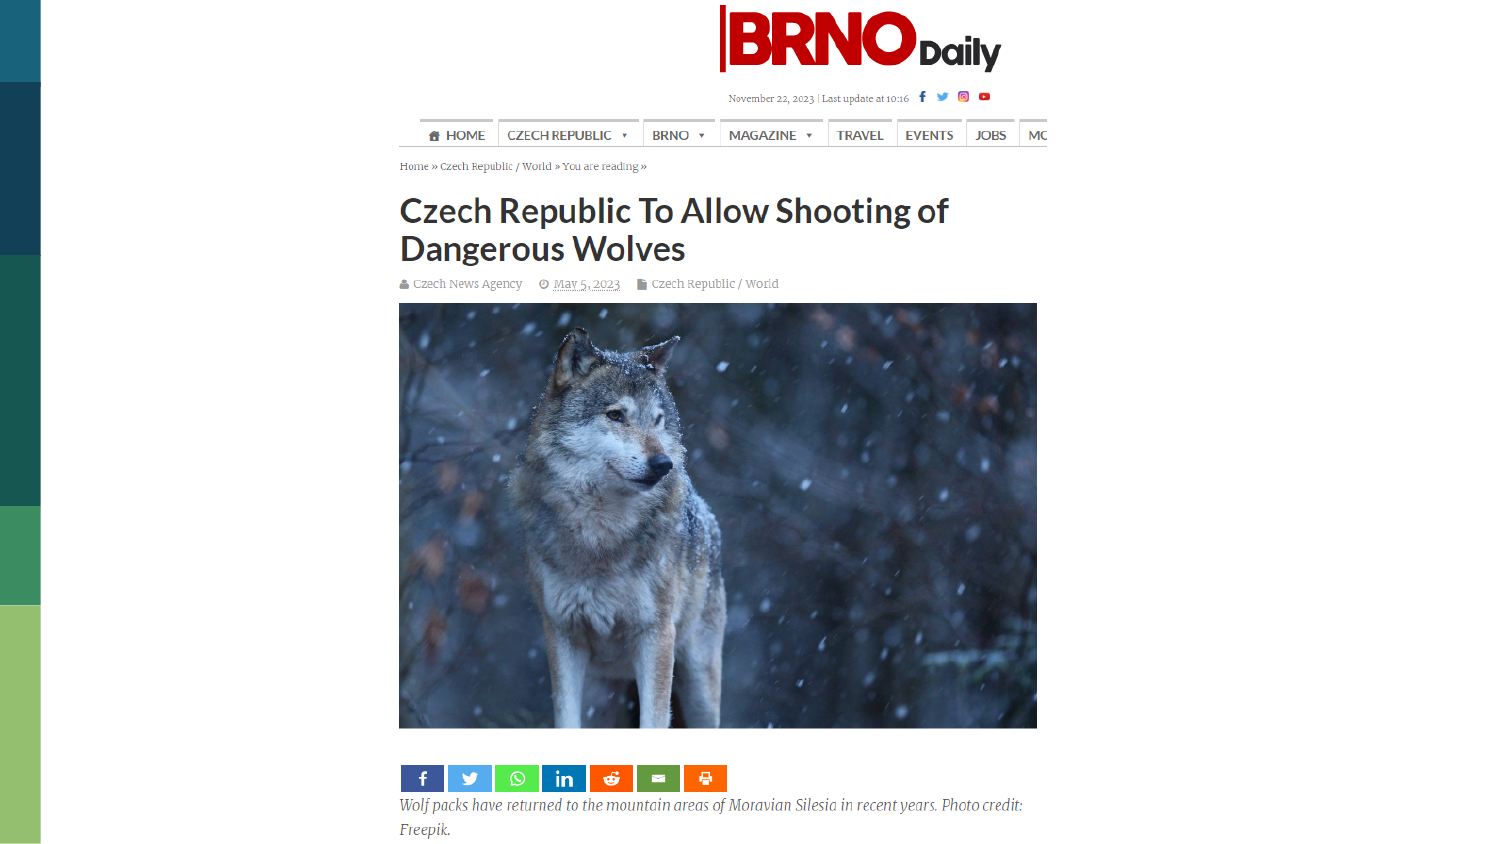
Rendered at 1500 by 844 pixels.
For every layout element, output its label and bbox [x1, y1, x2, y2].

picture [345, 0, 1048, 844]
